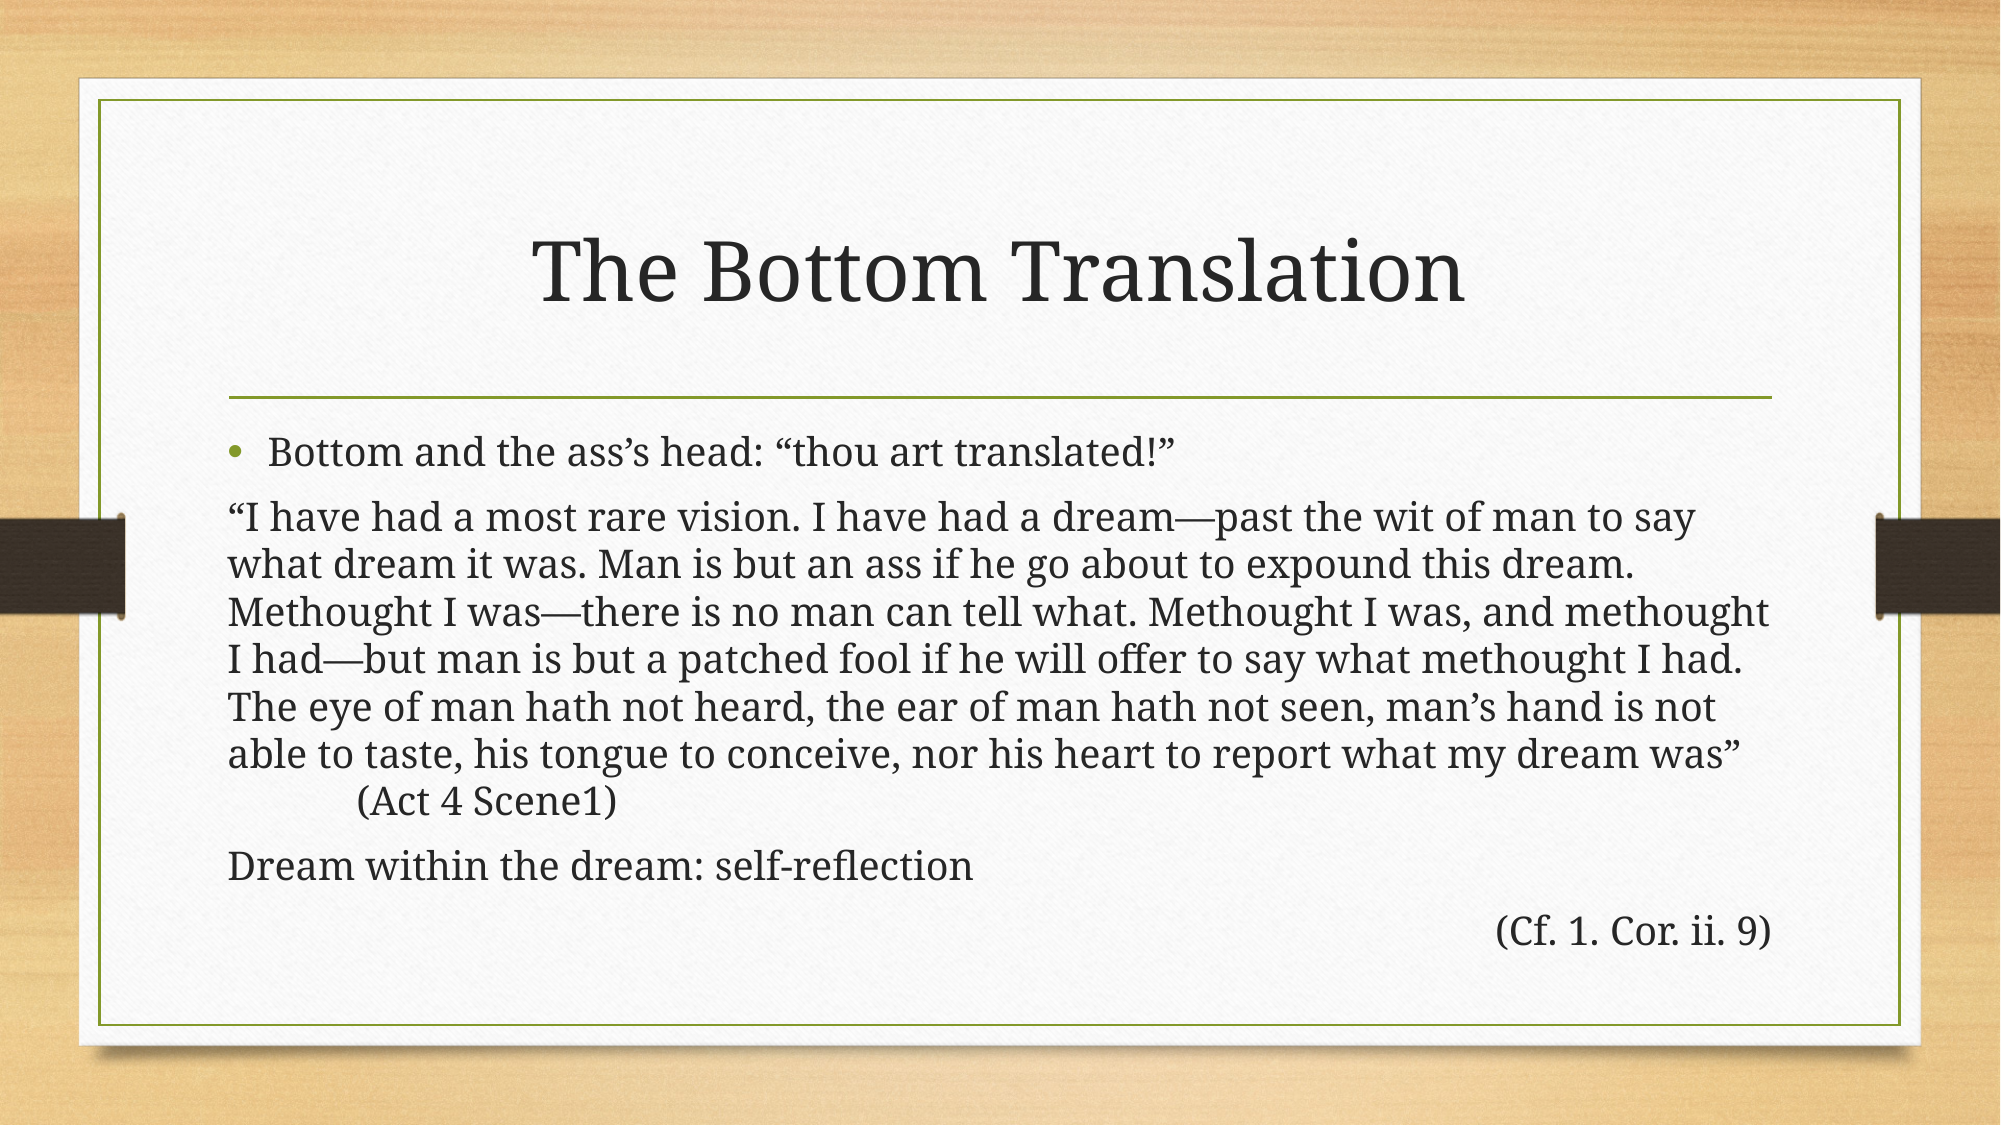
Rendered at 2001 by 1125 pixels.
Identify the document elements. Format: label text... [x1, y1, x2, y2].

title The Bottom Translation [212, 161, 1788, 375]
list Bottom and the ass’s head: “thou art translated!” “I have had a most rare vision. I have had a dream—past the wit of man to say what dream it was. Man is but an ass if he go about to expound this dream. Methought I was—there is no man can tell what. Methought I was, and methought I had—but man is but a patched fool if he will offer to say what methought I had. The eye of man hath not heard, the ear of man hath not seen, man’s hand is not able to taste, his tongue to conceive, nor his heart to report what my dream was” (Act 4 Scene1) Dream within the dream: self-reflection (Cf. 1. Cor. ii. 9) [212, 419, 1788, 964]
picture [0, 0, 2001, 1125]
